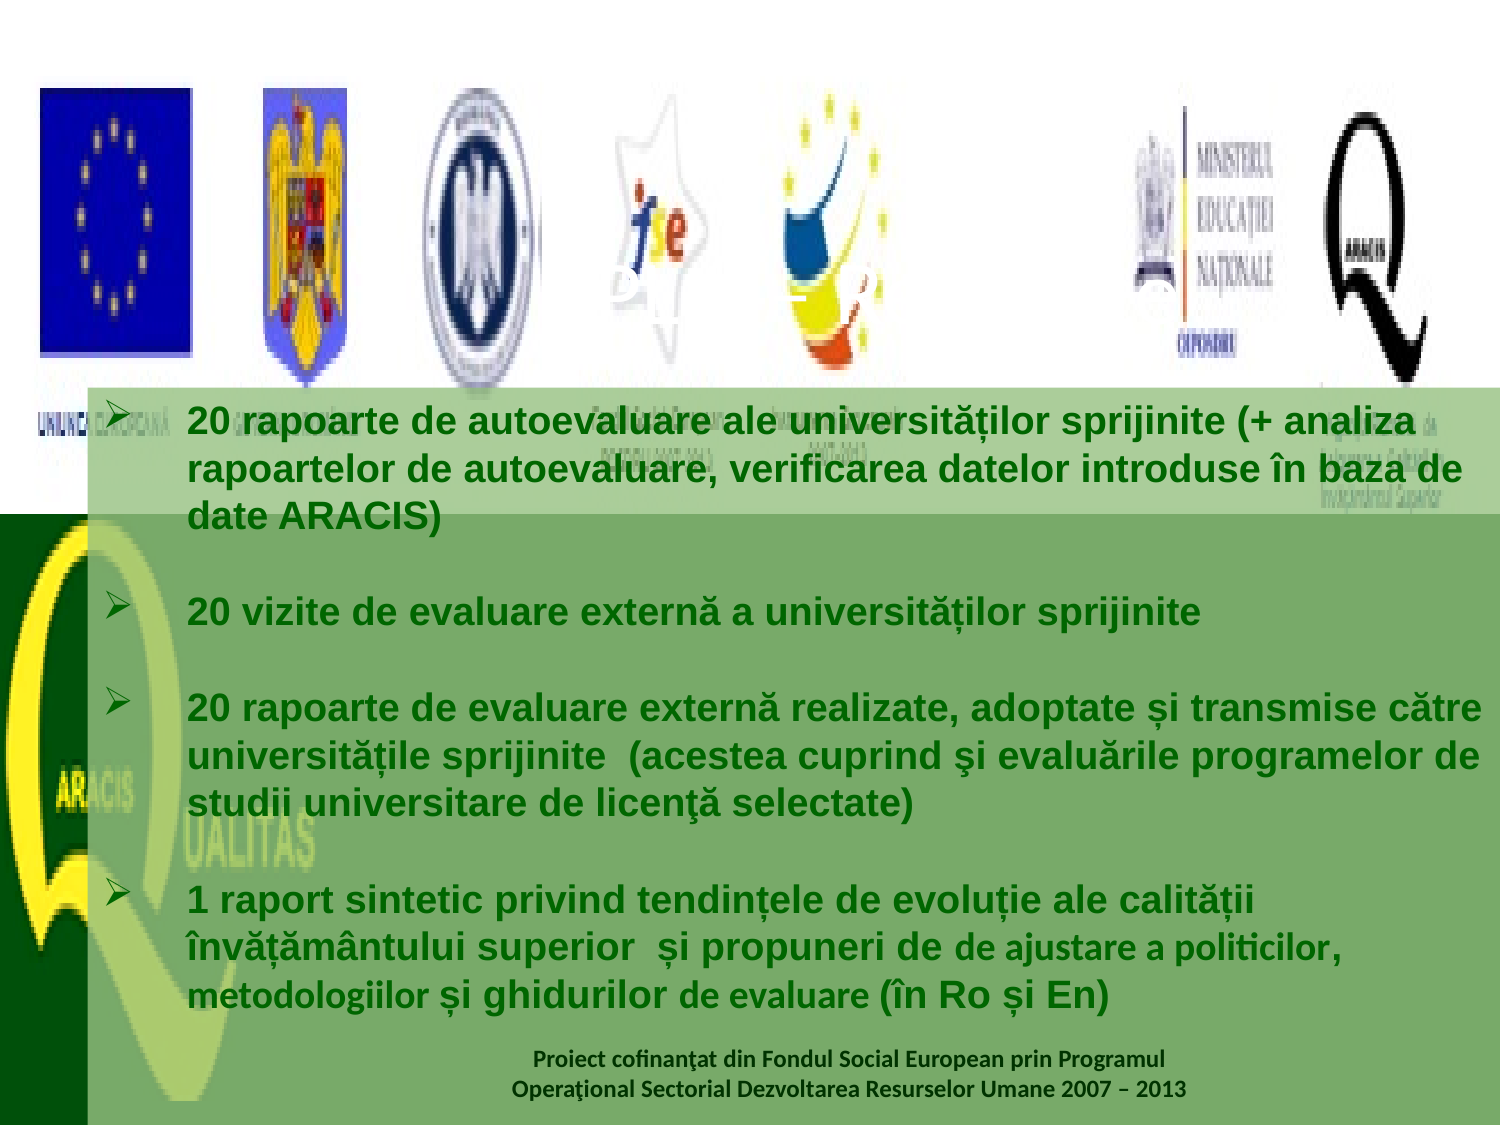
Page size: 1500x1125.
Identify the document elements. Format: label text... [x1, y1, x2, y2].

picture [0, 0, 1500, 1125]
footer Proiect cofinanţat din Fondul Social European prin Programul Operaţional Sectorial Dezvoltarea Resurselor Umane 2007 – 2013 [474, 1042, 1225, 1103]
title PL II – Rezultate [312, 199, 1463, 376]
list 20 rapoarte de autoevaluare ale universităților sprijinite (+ analiza rapoartelor de autoevaluare, verificarea datelor introduse în baza de date ARACIS) 20 vizite de evaluare externă a universităților sprijinite 20 rapoarte de evaluare externă realizate, adoptate și transmise către universitățile sprijinite (acestea cuprind şi evaluările programelor de studii universitare de licenţă selectate) 1 raport sintetic privind tendințele de evoluție ale calității învățământului superior și propuneri de de ajustare a politicilor, metodologiilor și ghidurilor de evaluare (în Ro și En) [87, 387, 1500, 1125]
